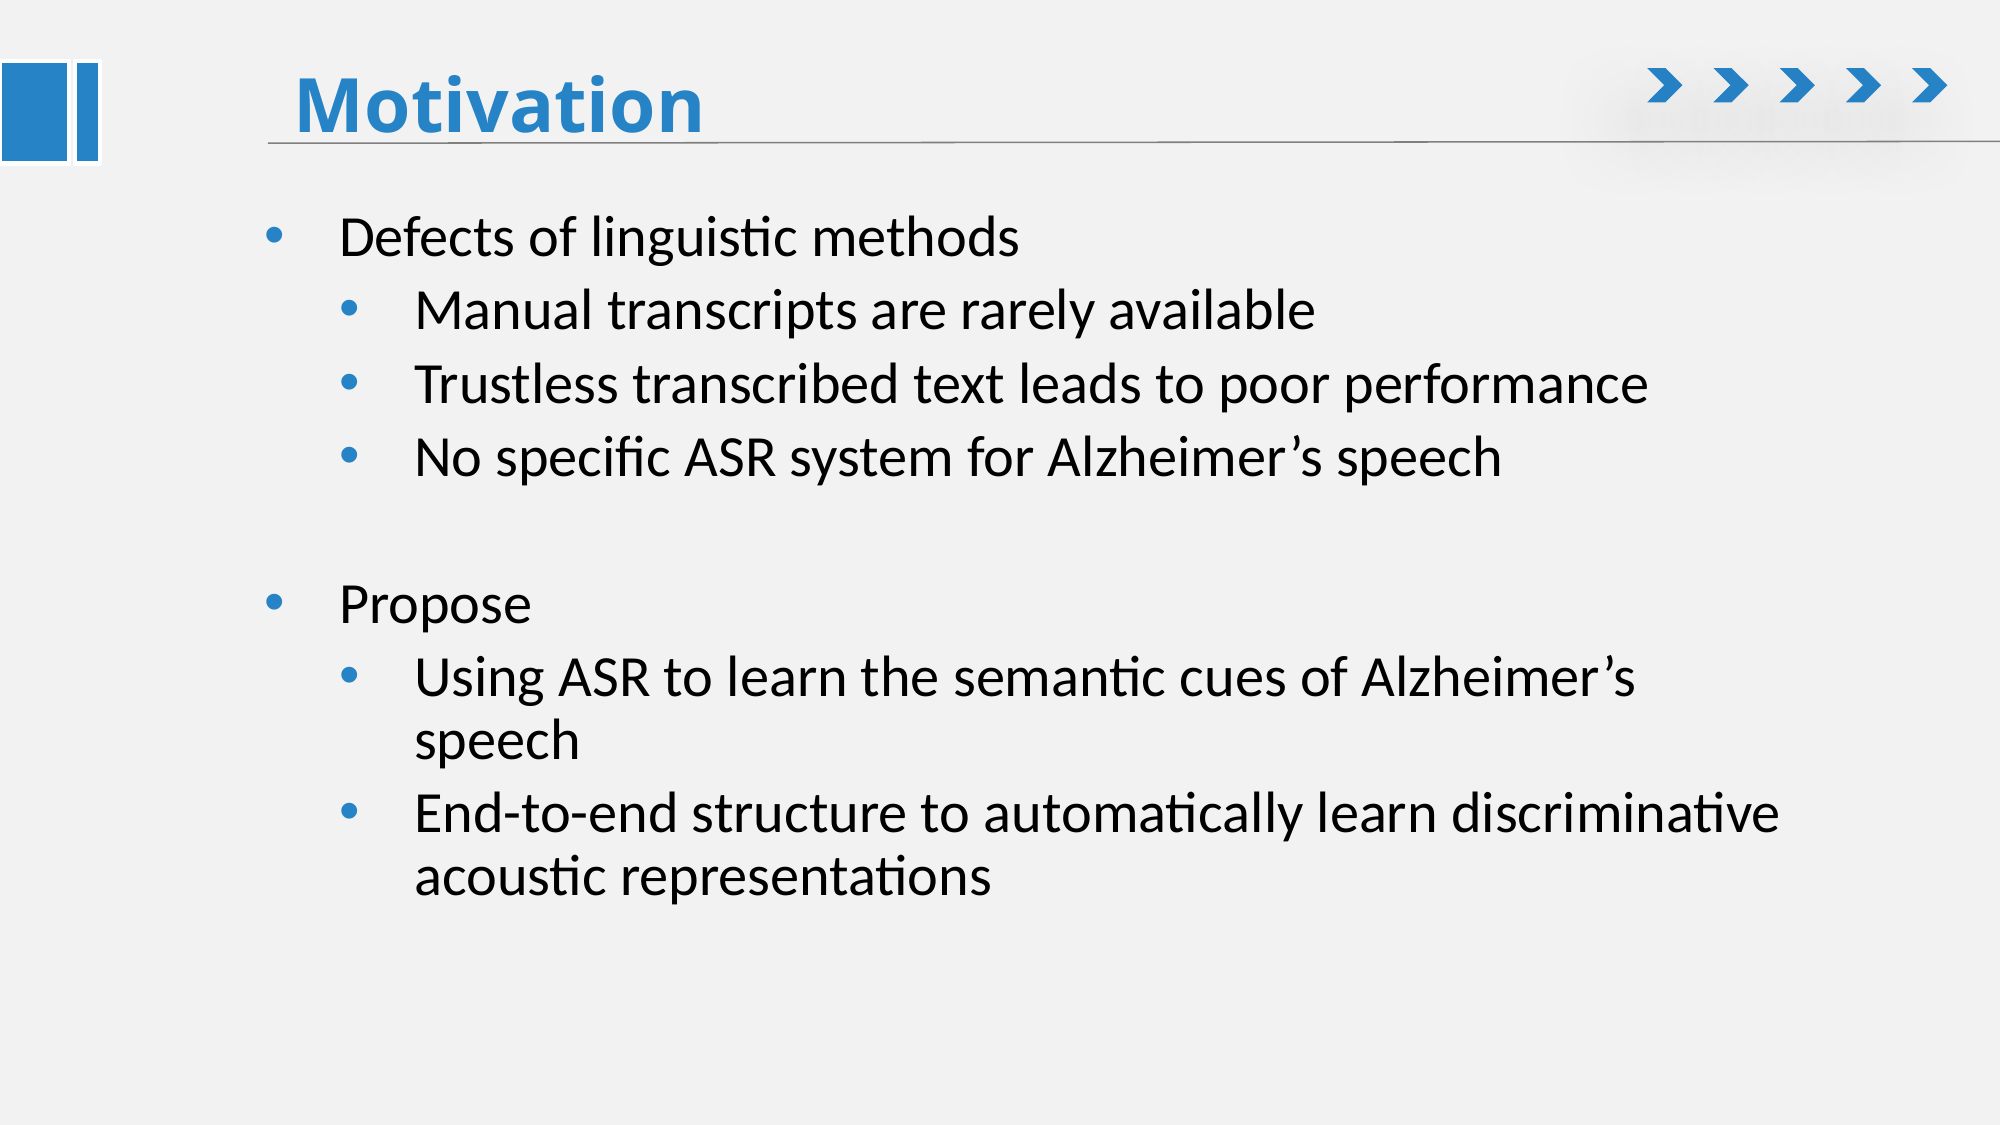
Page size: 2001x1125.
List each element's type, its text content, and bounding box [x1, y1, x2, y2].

text_box Defects of linguistic methods Manual transcripts are rarely available Trustless transcribed text leads to poor performance No specific ASR system for Alzheimer’s speech Propose Using ASR to learn the semantic cues of Alzheimer’s speech End-to-end structure to automatically learn discriminative acoustic representations [249, 198, 1823, 916]
title Motivation [273, 61, 969, 144]
